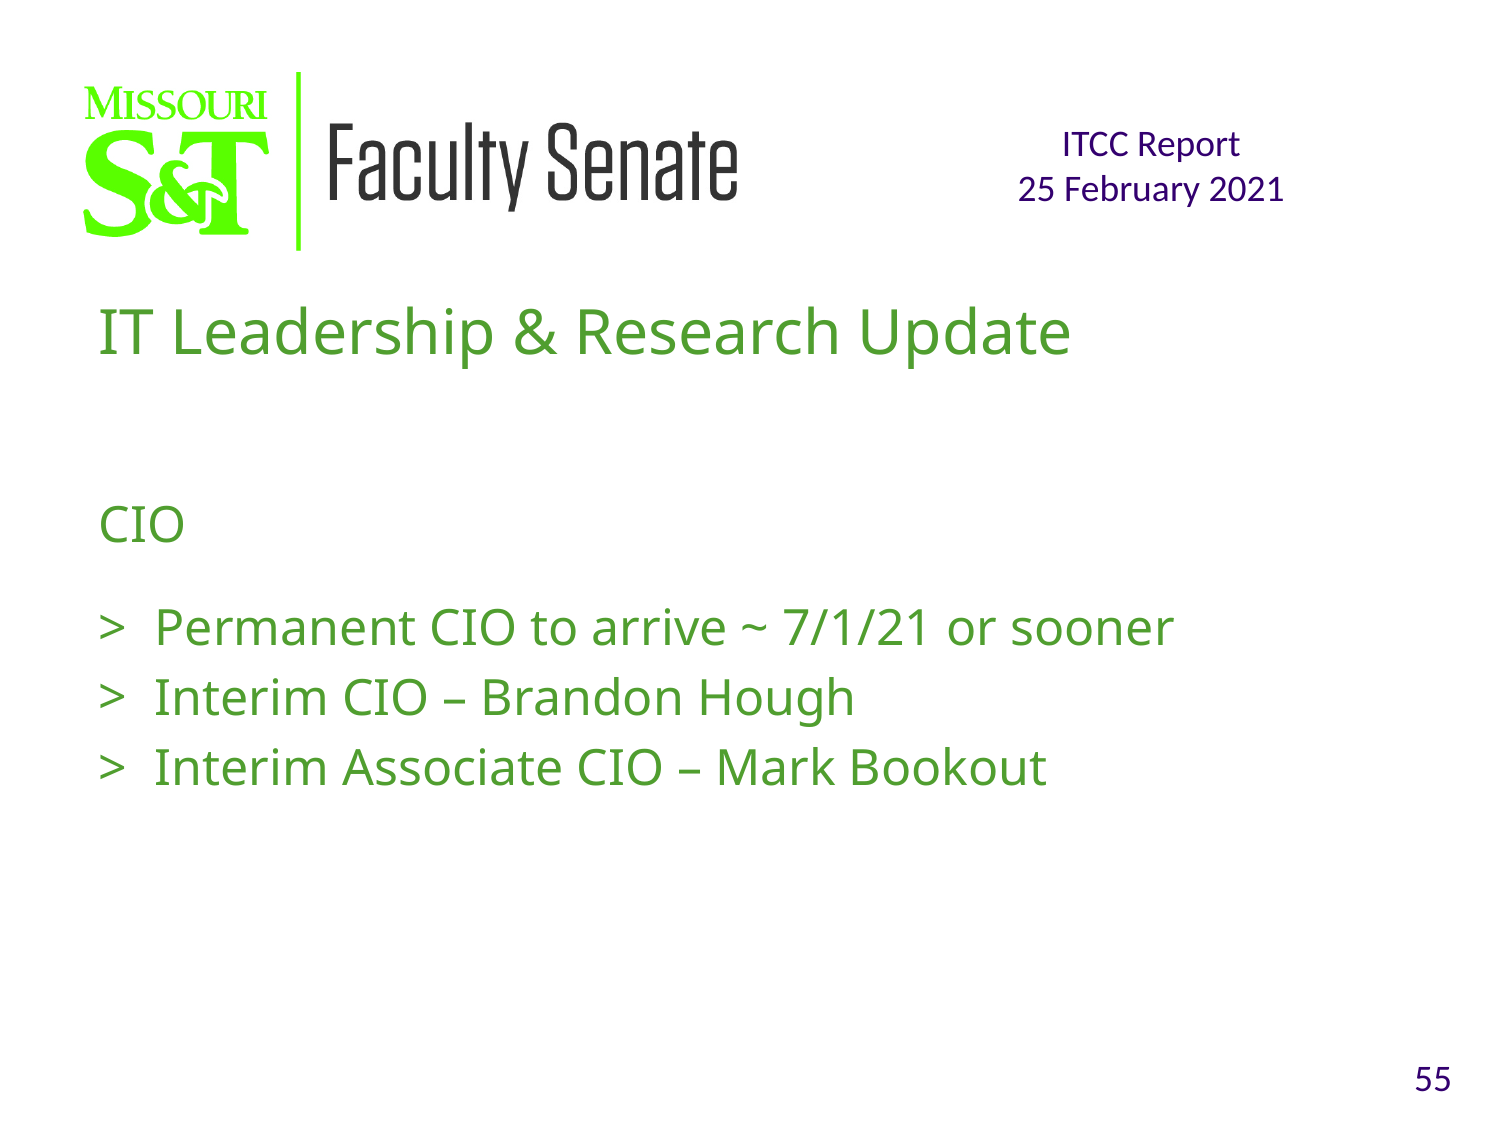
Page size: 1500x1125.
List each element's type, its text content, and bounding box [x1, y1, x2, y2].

picture [83, 72, 737, 251]
list Permanent CIO to arrive ~ 7/1/21 or sooner Interim CIO – Brandon Hough Interim Associate CIO – Mark Bookout [83, 588, 1429, 1027]
list CIO [83, 491, 1427, 559]
list IT Leadership & Research Update [83, 293, 1427, 457]
